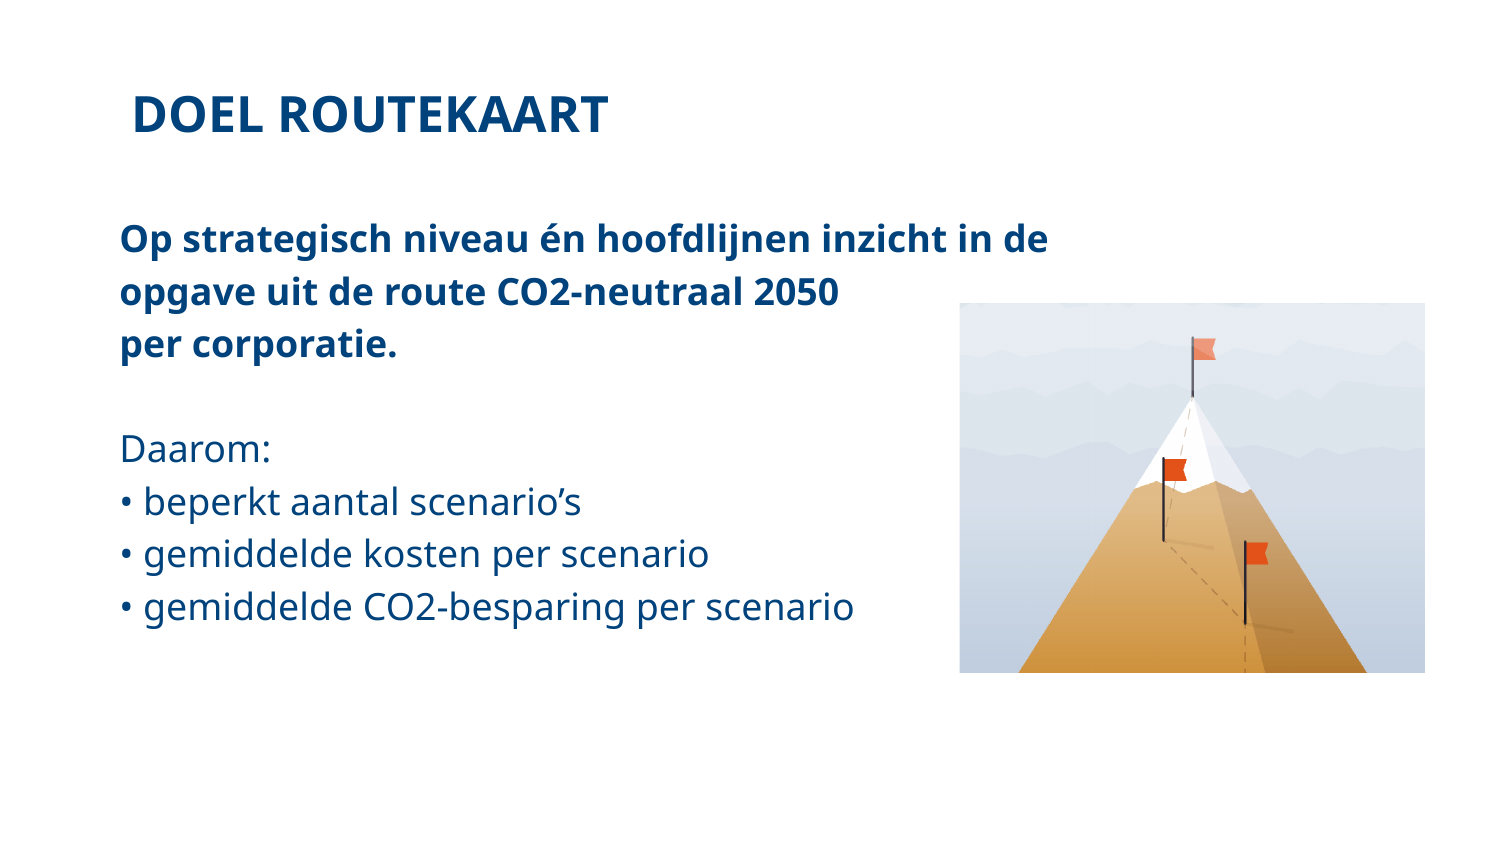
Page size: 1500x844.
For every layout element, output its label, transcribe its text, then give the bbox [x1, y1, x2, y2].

title Doel routekaart [116, 85, 1376, 140]
list Op strategisch niveau én hoofdlijnen inzicht in de opgave uit de route CO2-neutraal 2050 per corporatie. Daarom: • beperkt aantal scenario’s • gemiddelde kosten per scenario • gemiddelde CO2-besparing per scenario [104, 162, 1455, 778]
picture [959, 303, 1426, 673]
